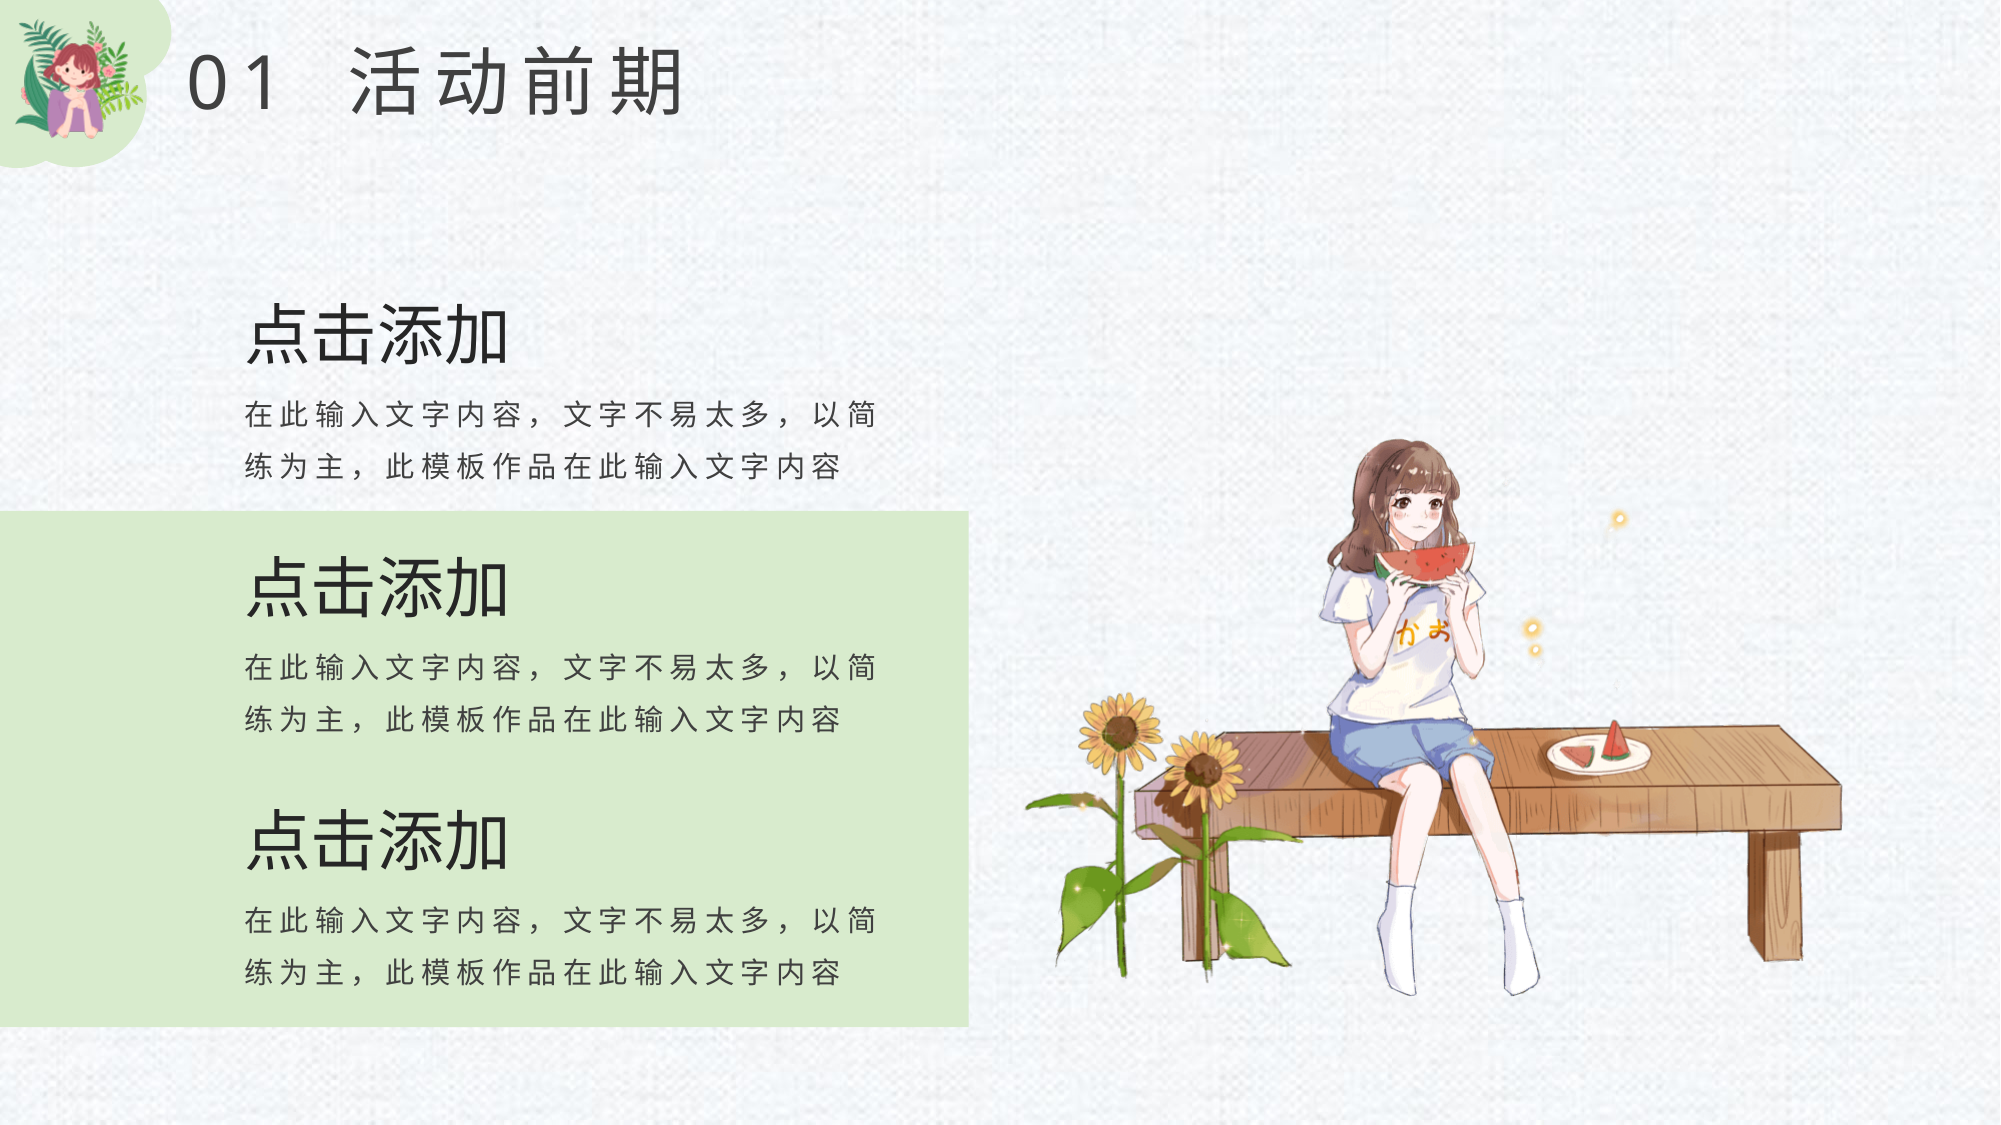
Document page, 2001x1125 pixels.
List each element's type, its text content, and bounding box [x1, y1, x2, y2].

text_box 点击添加 [229, 294, 894, 371]
text_box 点击添加 [229, 547, 894, 624]
text_box 在此输入文字内容，文字不易太多，以简练为主，此模板作品在此输入文字内容 [229, 624, 919, 744]
text_box 01 活动前期 [175, 26, 774, 132]
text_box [0, 0, 175, 179]
text_box [0, 510, 969, 1028]
text_box 在此输入文字内容，文字不易太多，以简练为主，此模板作品在此输入文字内容 [229, 877, 919, 997]
picture [0, 0, 2000, 1125]
text_box 在此输入文字内容，文字不易太多，以简练为主，此模板作品在此输入文字内容 [229, 371, 919, 491]
text_box 点击添加 [229, 800, 894, 877]
